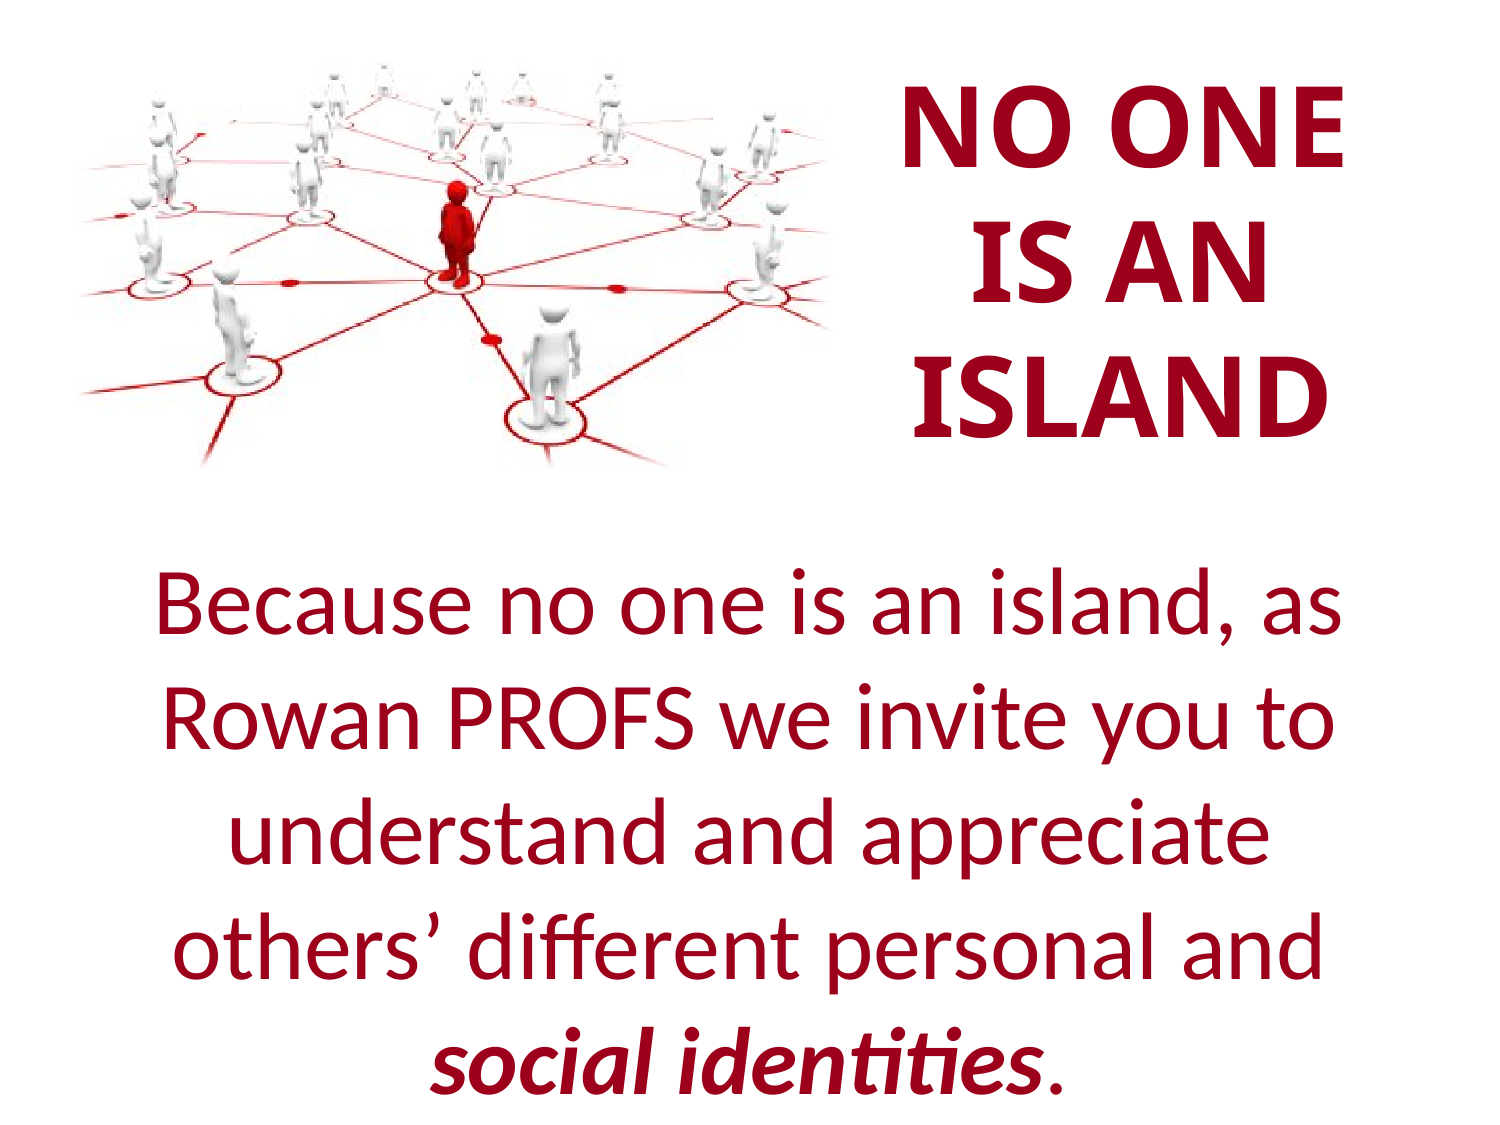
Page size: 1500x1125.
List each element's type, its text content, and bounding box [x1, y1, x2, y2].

text_box Because no one is an island, as Rowan PROFS we invite you to understand and appreciate others’ different personal and social identities. [74, 531, 1425, 1125]
picture [73, 44, 834, 471]
title NO ONE IS AN ISLAND [835, 45, 1425, 471]
